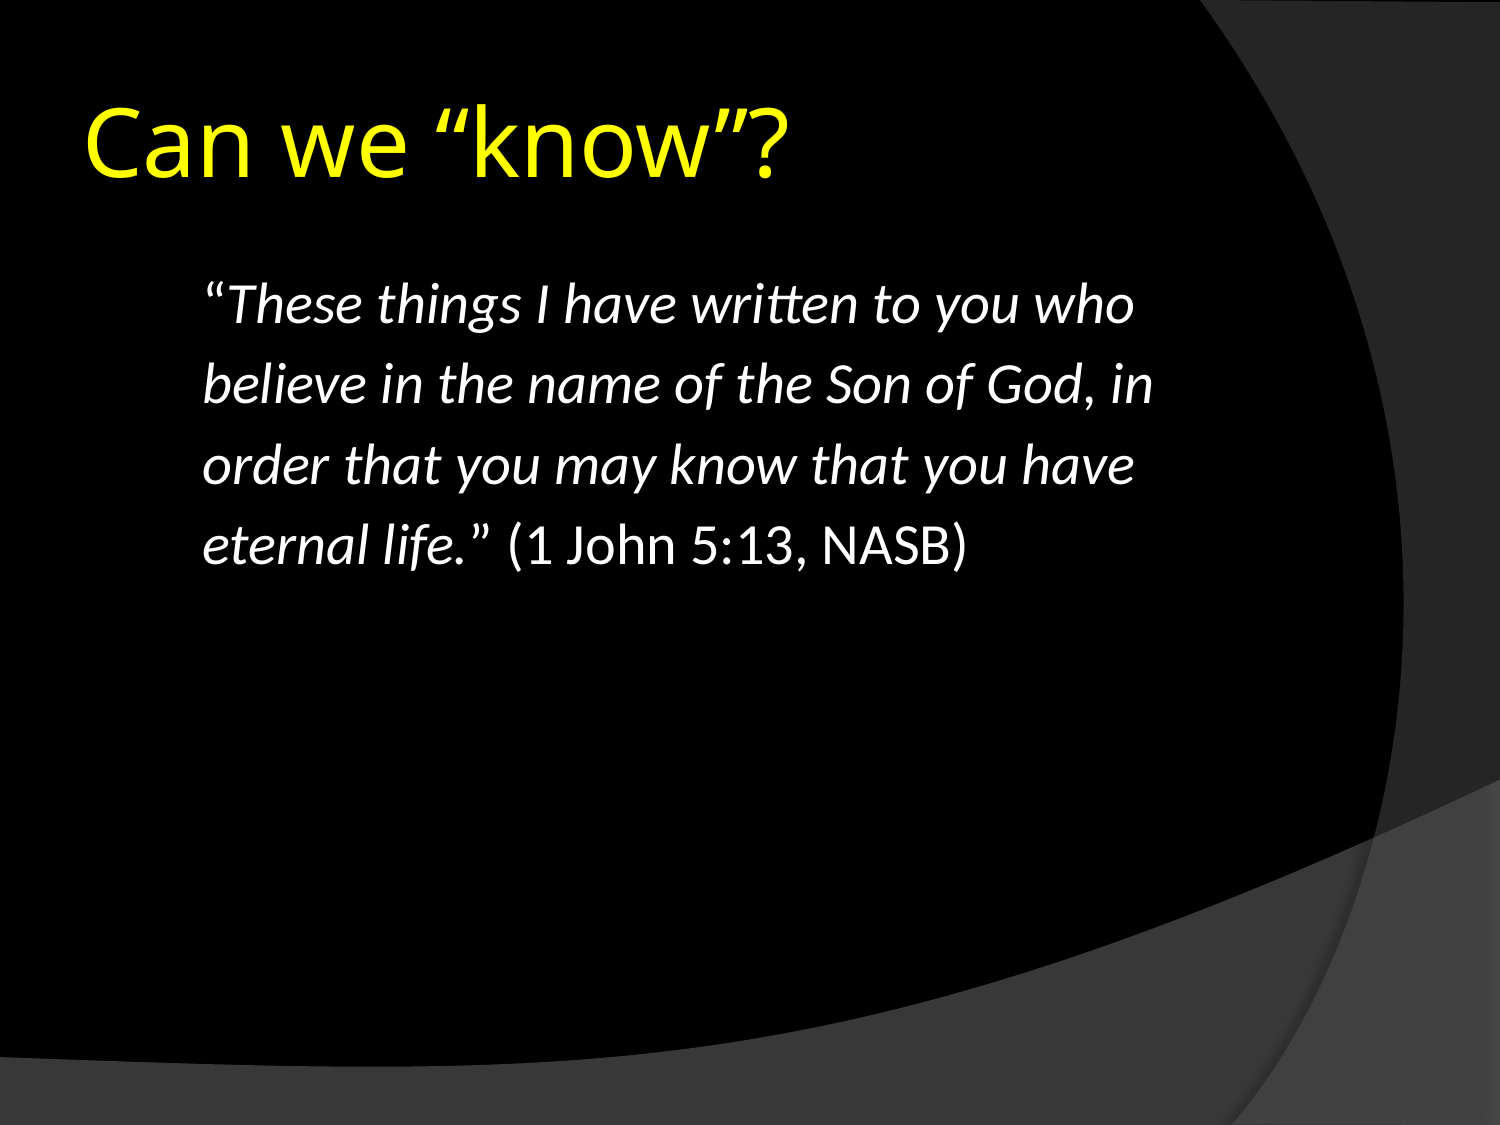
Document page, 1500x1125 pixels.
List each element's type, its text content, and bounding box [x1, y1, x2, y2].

title Can we “know”? [75, 45, 1301, 233]
text_box “These things I have written to you who believe in the name of the Son of God, in order that you may know that you have eternal life.” (1 John 5:13, NASB) [187, 247, 1230, 584]
